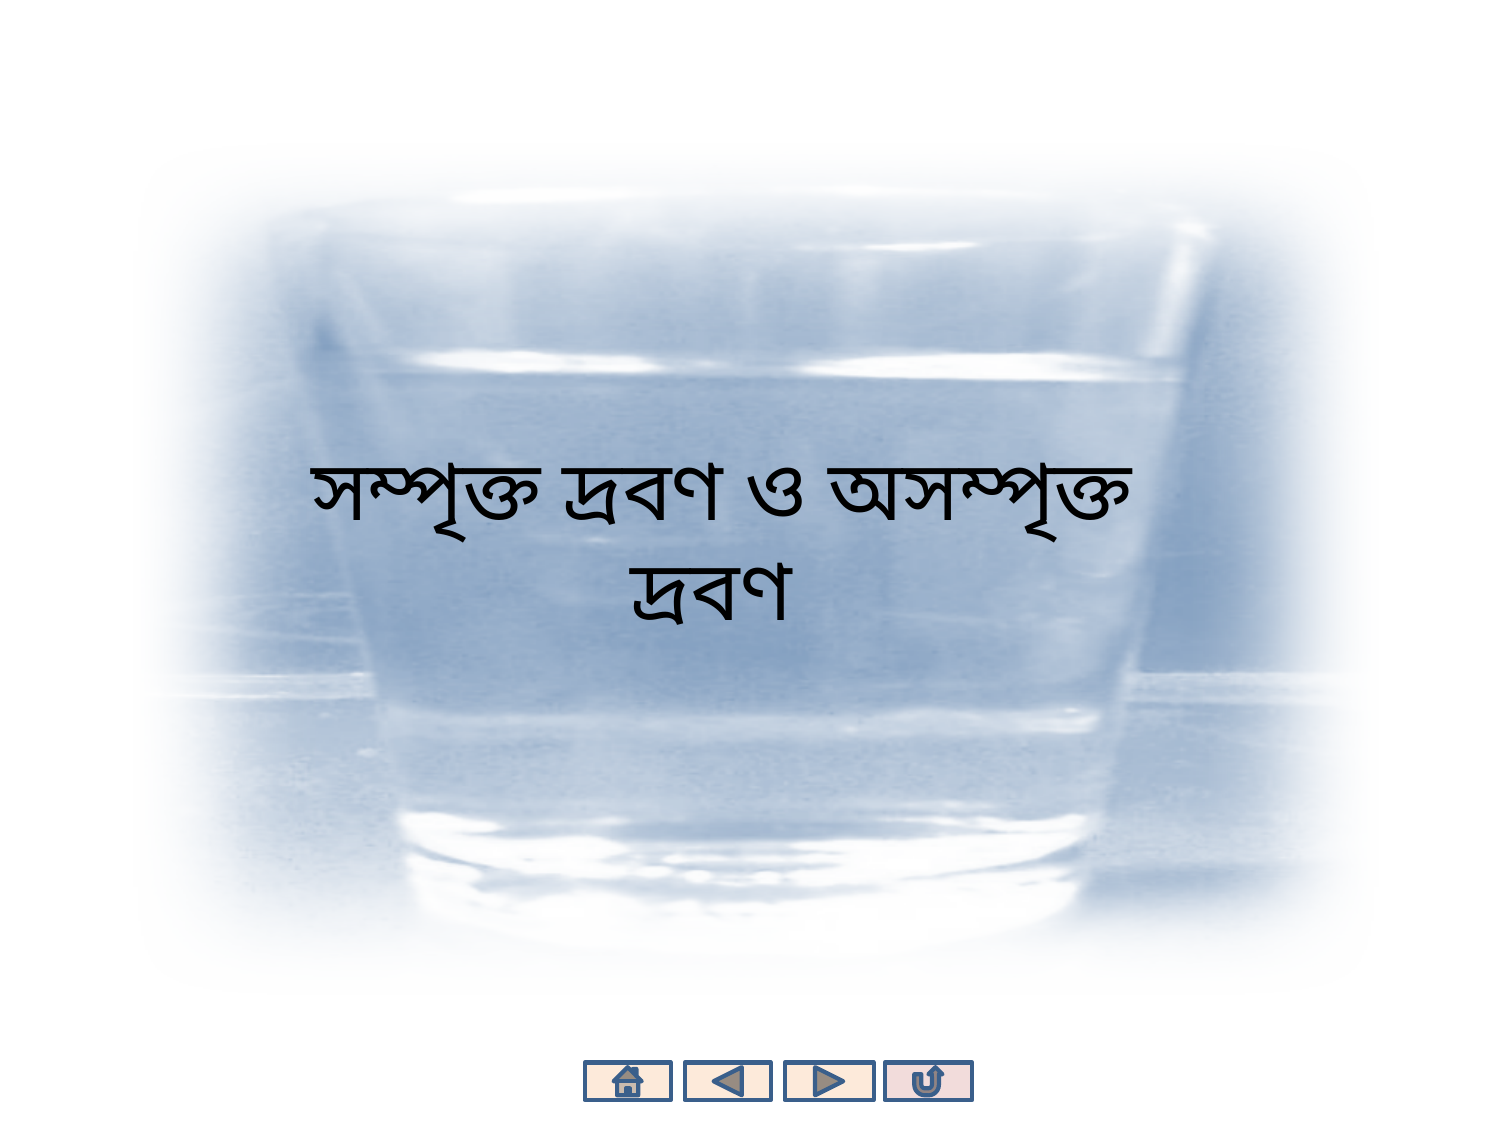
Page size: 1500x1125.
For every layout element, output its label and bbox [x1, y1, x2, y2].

text_box [584, 1062, 973, 1101]
picture [127, 137, 1384, 1001]
